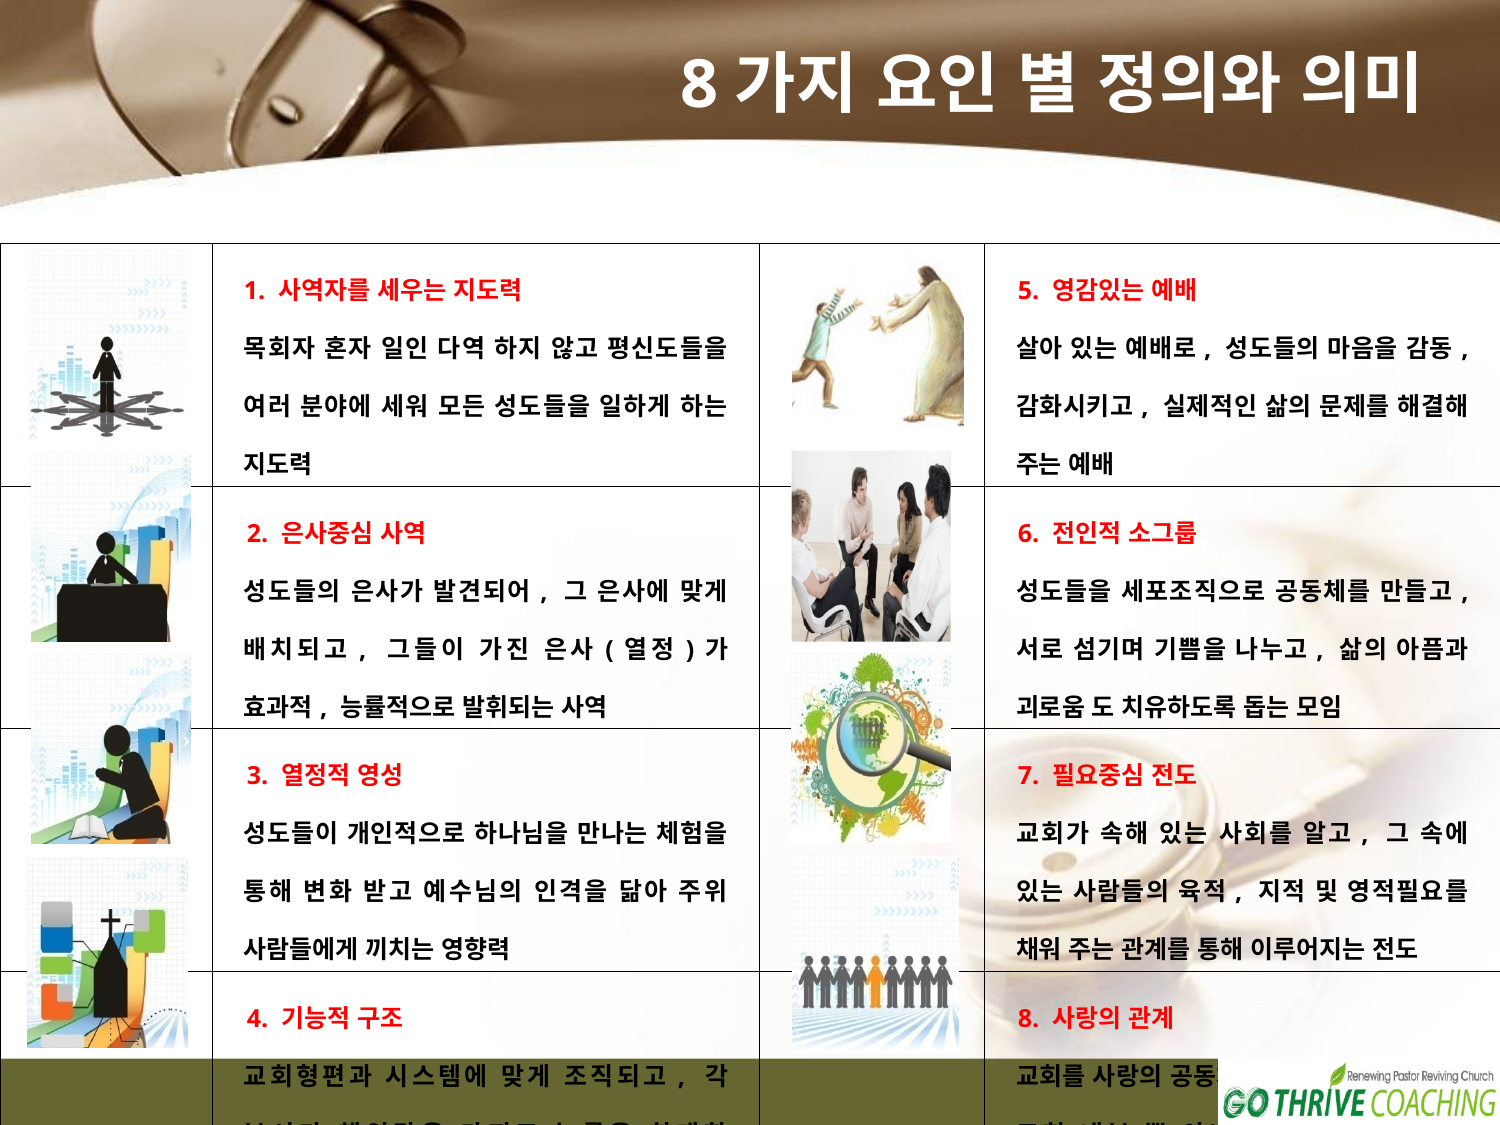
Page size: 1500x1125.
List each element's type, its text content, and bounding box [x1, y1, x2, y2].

picture [791, 248, 964, 442]
table_cell 2. 은사중심 사역 성도들의 은사가 발견되어, 그 은사에 맞게 배치되고, 그들이 가진 은사(열정)가 효과적, 능률적으로 발휘되는 사역 [213, 487, 759, 728]
picture [27, 249, 188, 440]
table_cell [760, 487, 790, 728]
table_cell [951, 487, 984, 728]
picture [1218, 1058, 1500, 1125]
table_cell 4. 기능적 구조 교회형편과 시스템에 맞게 조직되고, 각 부서가 책임감을 가지고 능률을 최대한 발휘하는 창조적이며, 시대에 민감한 구조 [213, 972, 759, 1125]
title 8가지 요인 별 정의와 의미 [170, 75, 1459, 132]
table_header [1, 244, 212, 486]
picture [790, 450, 951, 643]
picture [0, 75, 1500, 243]
picture [31, 452, 192, 643]
table_cell 8. 사랑의 관계 교회를 사랑의 공동체로 만들고, 그 사랑이 교회 내부 뿐 아니라 외부까지 열기를 전달시키는 영적 관계 [985, 972, 1500, 1125]
table_cell 3. 열정적 영성 성도들이 개인적으로 하나님을 만나는 체험을 통해 변화 받고 예수님의 인격을 닮아 주위 사람들에게 끼치는 영향력 [213, 729, 759, 971]
table_cell [760, 729, 984, 971]
text_box [0, 0, 1500, 75]
table_cell [760, 972, 984, 1125]
picture [30, 653, 191, 844]
table_header 5. 영감있는 예배 살아 있는 예배로, 성도들의 마음을 감동, 감화시키고, 실제적인 삶의 문제를 해결해 주는 예배 [985, 244, 1500, 486]
table_cell 7. 필요중심 전도 교회가 속해 있는 사회를 알고, 그 속에 있는 사람들의 육적, 지적 및 영적필요를 채워 주는 관계를 통해 이루어지는 전도 [985, 729, 1500, 971]
table_cell [1, 487, 212, 728]
picture [792, 855, 959, 1053]
picture [27, 857, 188, 1048]
table_header 1. 사역자를 세우는 지도력 목회자 혼자 일인 다역 하지 않고 평신도들을 여러 분야에 세워 모든 성도들을 일하게 하는 지도력 [213, 244, 759, 486]
picture [790, 653, 951, 843]
table_cell 6. 전인적 소그룹 성도들을 세포조직으로 공동체를 만들고, 서로 섬기며 기쁨을 나누고, 삶의 아픔과 괴로움 도 치유하도록 돕는 모임 [985, 487, 1500, 728]
table_cell [1, 972, 212, 1125]
table_header [760, 244, 984, 486]
table_cell [1, 729, 212, 971]
